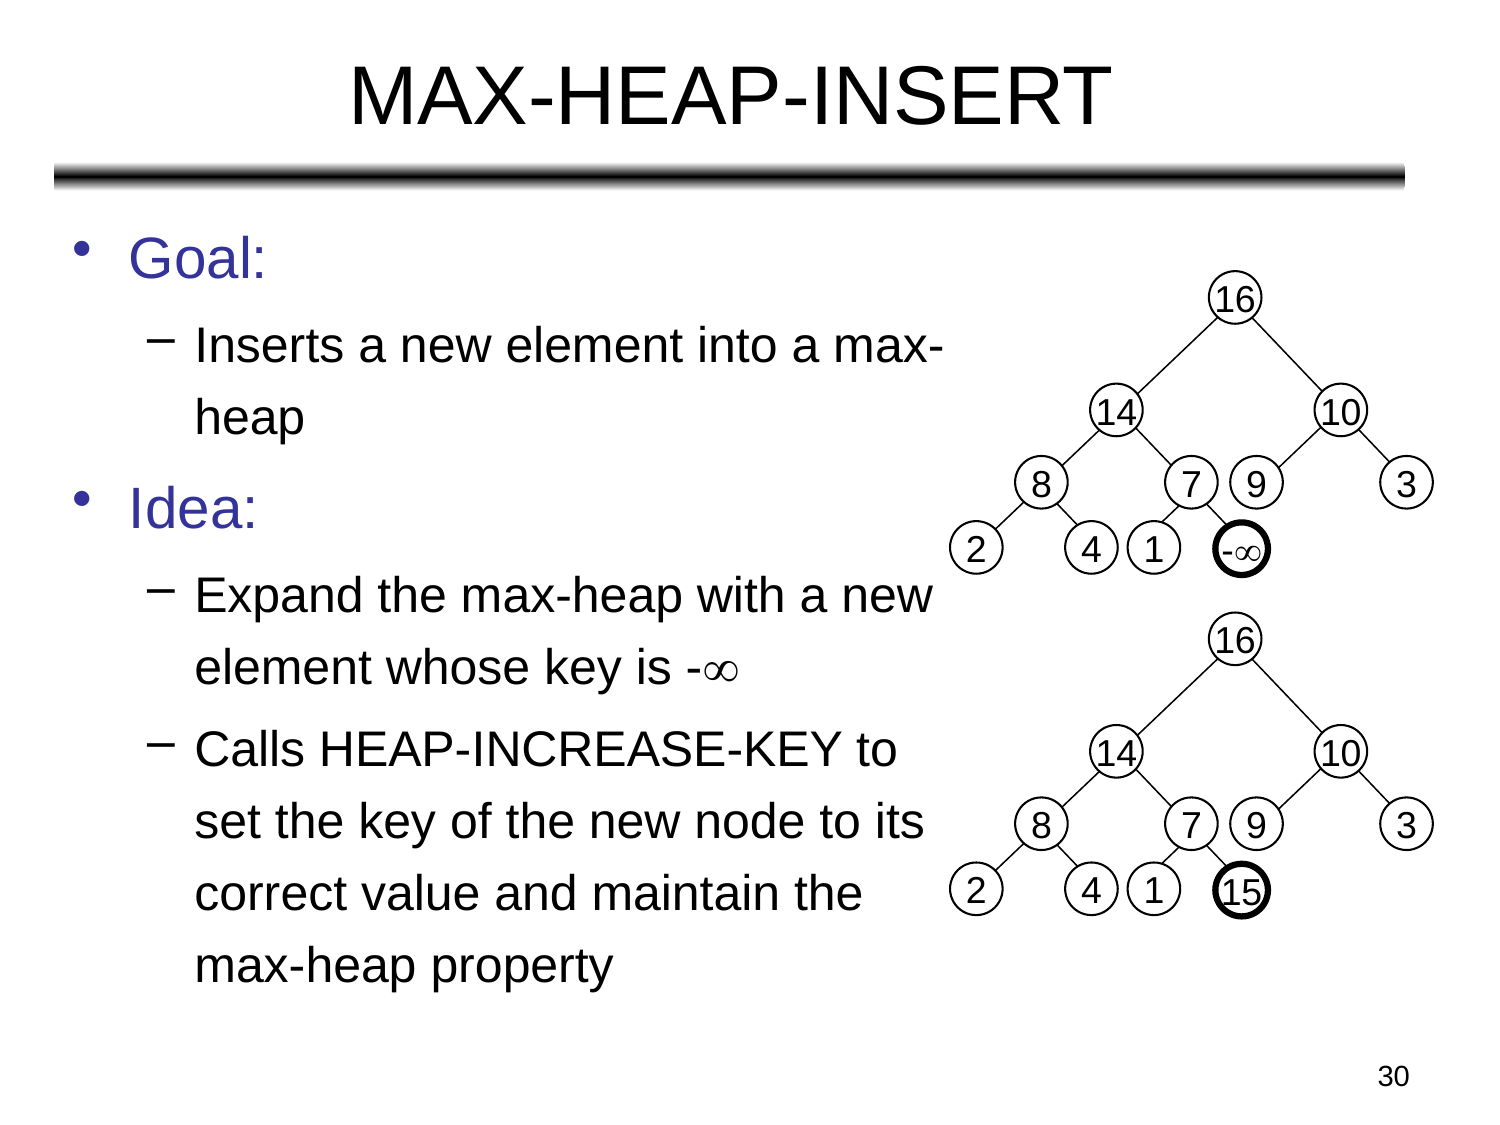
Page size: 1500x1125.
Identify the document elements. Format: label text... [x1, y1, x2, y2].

text_box 8 [1015, 455, 1068, 509]
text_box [1174, 470, 1269, 576]
text_box 9 [1233, 455, 1283, 503]
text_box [949, 612, 1434, 917]
text_box 3 [1380, 455, 1433, 509]
text_box 14 [1090, 383, 1143, 437]
slide_number 30 [1074, 1049, 1426, 1103]
text_box 16 [1208, 271, 1262, 324]
list Goal: Inserts a new element into a max-heap Idea: Expand the max-heap with a new element whose key is - Calls HEAP-INCREASE-KEY to set the key of the new node to its correct value and maintain the max-heap property [57, 198, 976, 1076]
title MAX-HEAP-INSERT [55, 16, 1407, 166]
text_box 1 [1127, 521, 1169, 574]
text_box 7 [1165, 455, 1215, 496]
text_box 10 [1314, 383, 1368, 437]
text_box 4 [1065, 521, 1118, 574]
text_box 2 [950, 521, 1003, 574]
